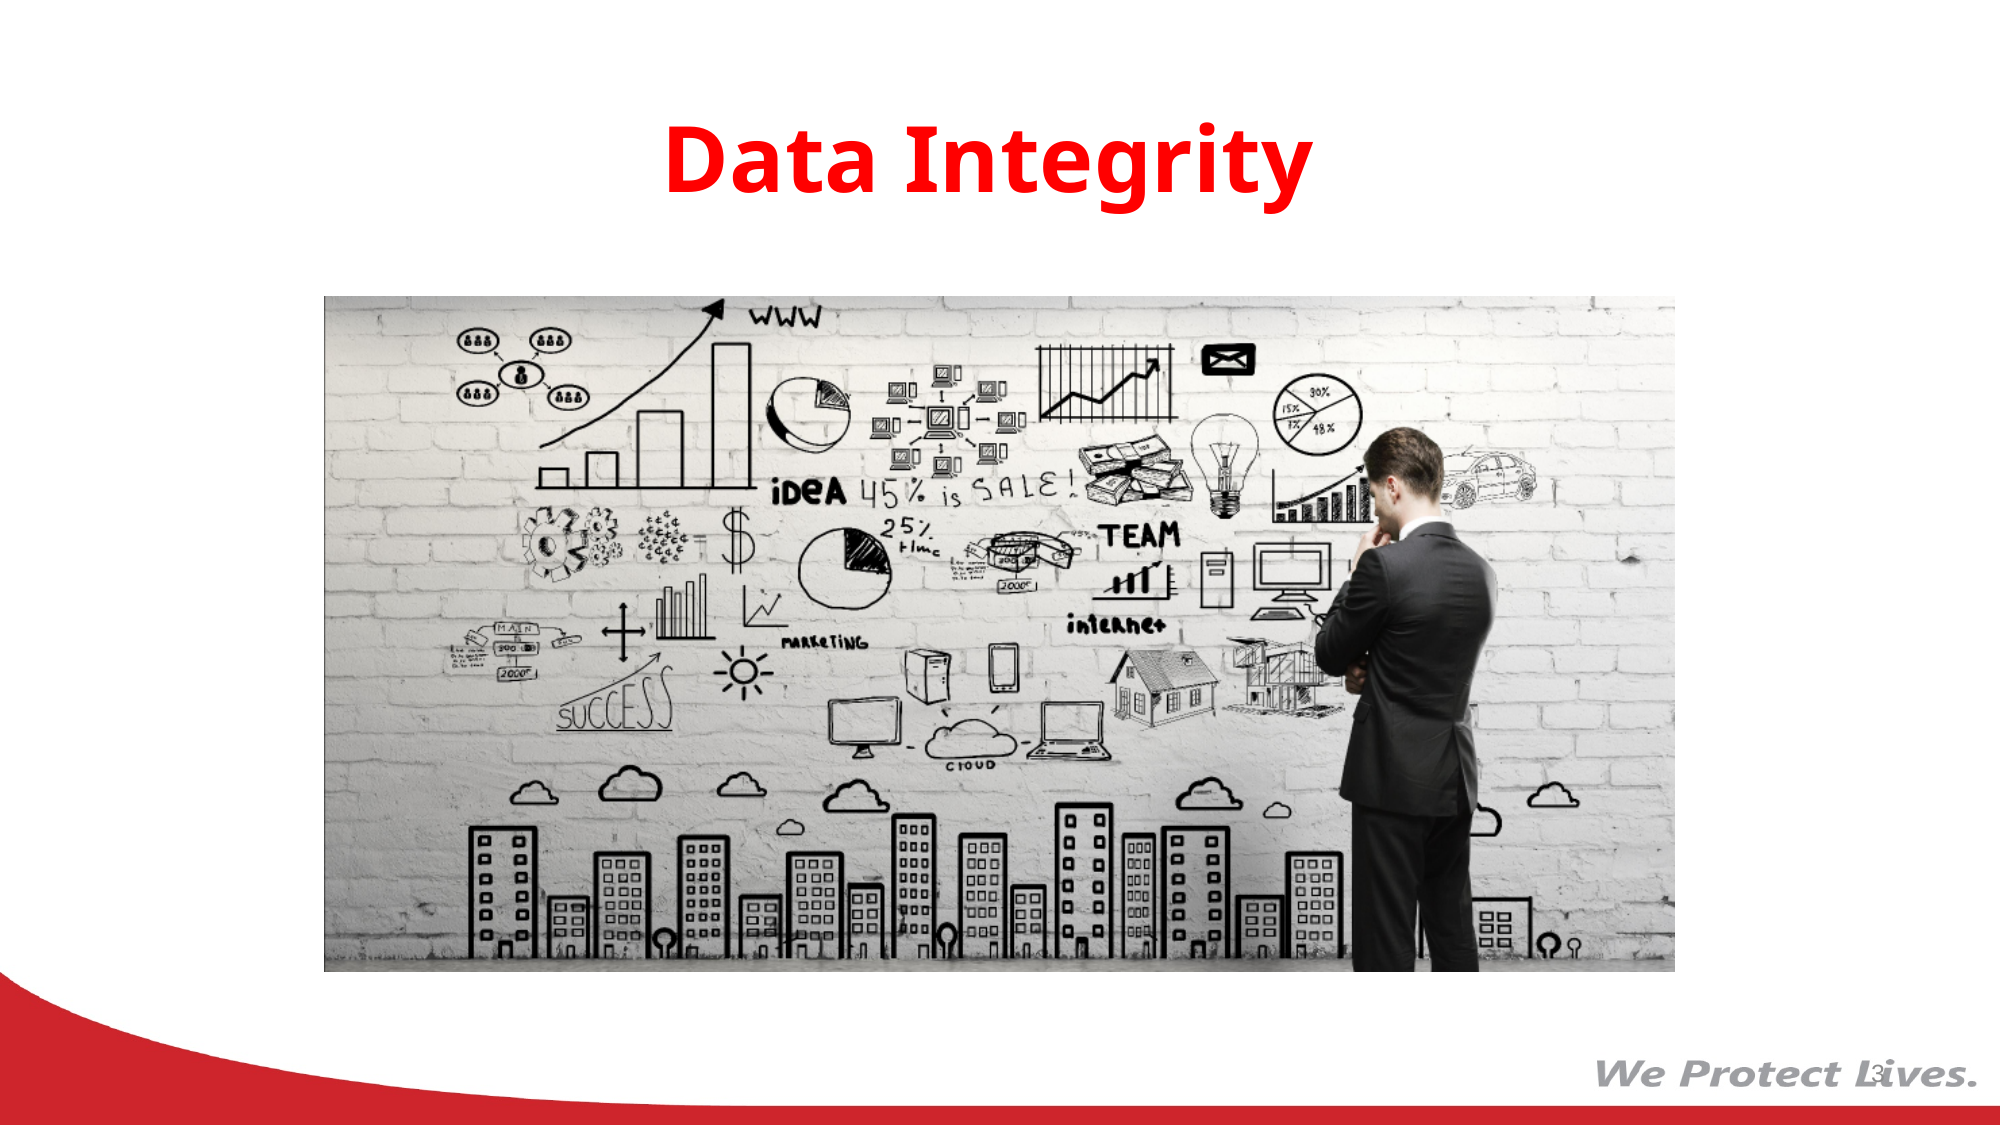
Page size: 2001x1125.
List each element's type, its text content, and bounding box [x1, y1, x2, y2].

picture [0, 0, 2000, 1125]
slide_number 3 [1433, 1042, 1900, 1103]
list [324, 295, 1676, 972]
title Data Integrity [33, 75, 1967, 238]
